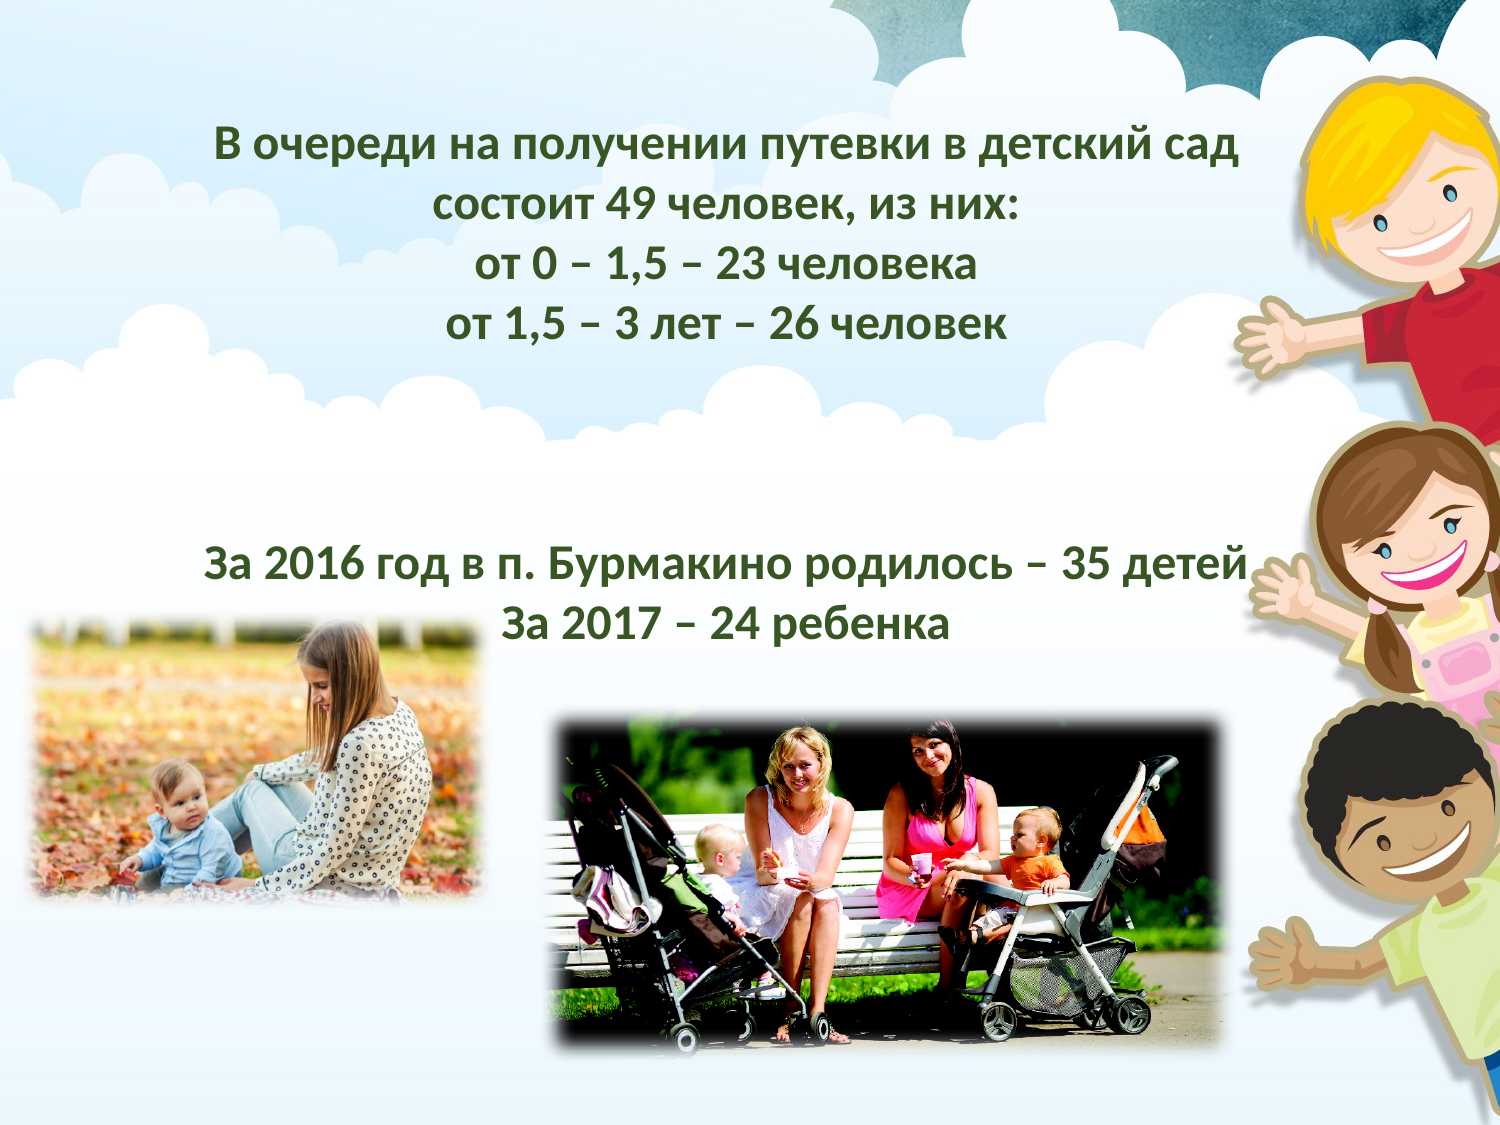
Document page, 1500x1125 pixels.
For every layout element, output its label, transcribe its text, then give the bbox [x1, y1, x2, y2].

text_box В очереди на получении путевки в детский сад состоит 49 человек, из них: от 0 – 1,5 – 23 человека от 1,5 – 3 лет – 26 человек За 2016 год в п. Бурмакино родилось – 35 детей За 2017 – 24 ребенка [135, 101, 1317, 762]
picture [0, 0, 1500, 1125]
